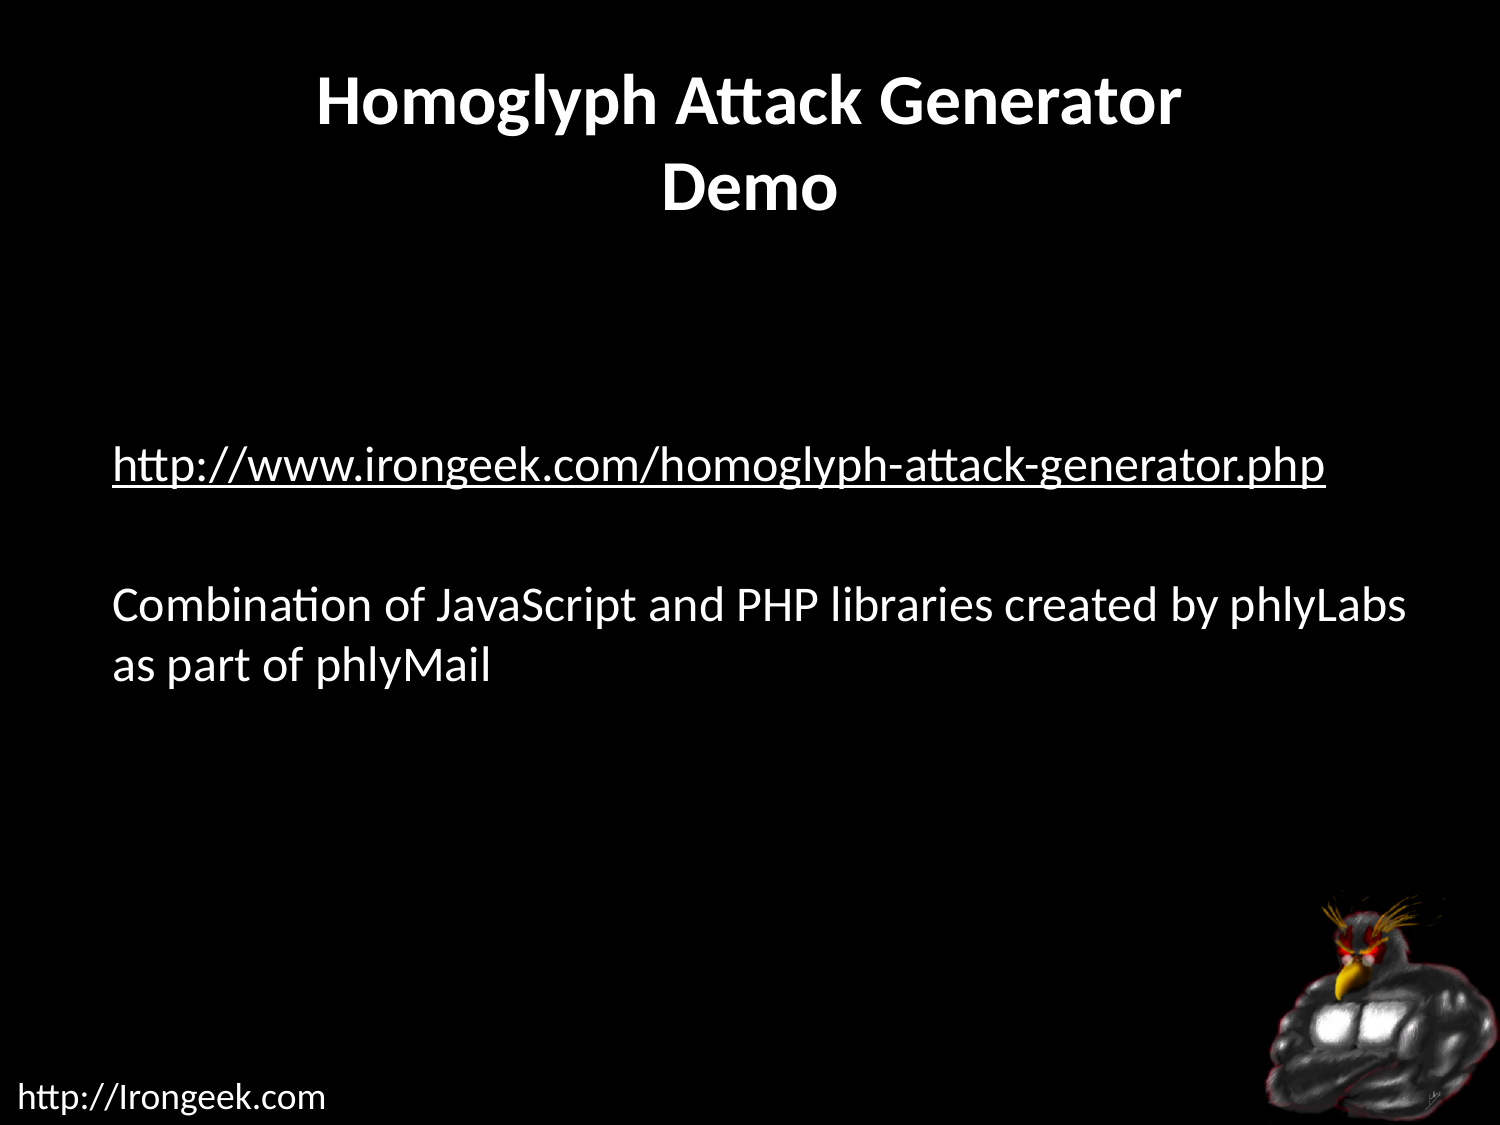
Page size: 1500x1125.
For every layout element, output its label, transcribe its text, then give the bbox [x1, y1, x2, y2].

list http://www.irongeek.com/homoglyph-attack-generator.php Combination of JavaScript and PHP libraries created by phlyLabs as part of phlyMail [75, 262, 1425, 1035]
picture [1259, 890, 1500, 1125]
title Homoglyph Attack Generator Demo [75, 45, 1425, 233]
